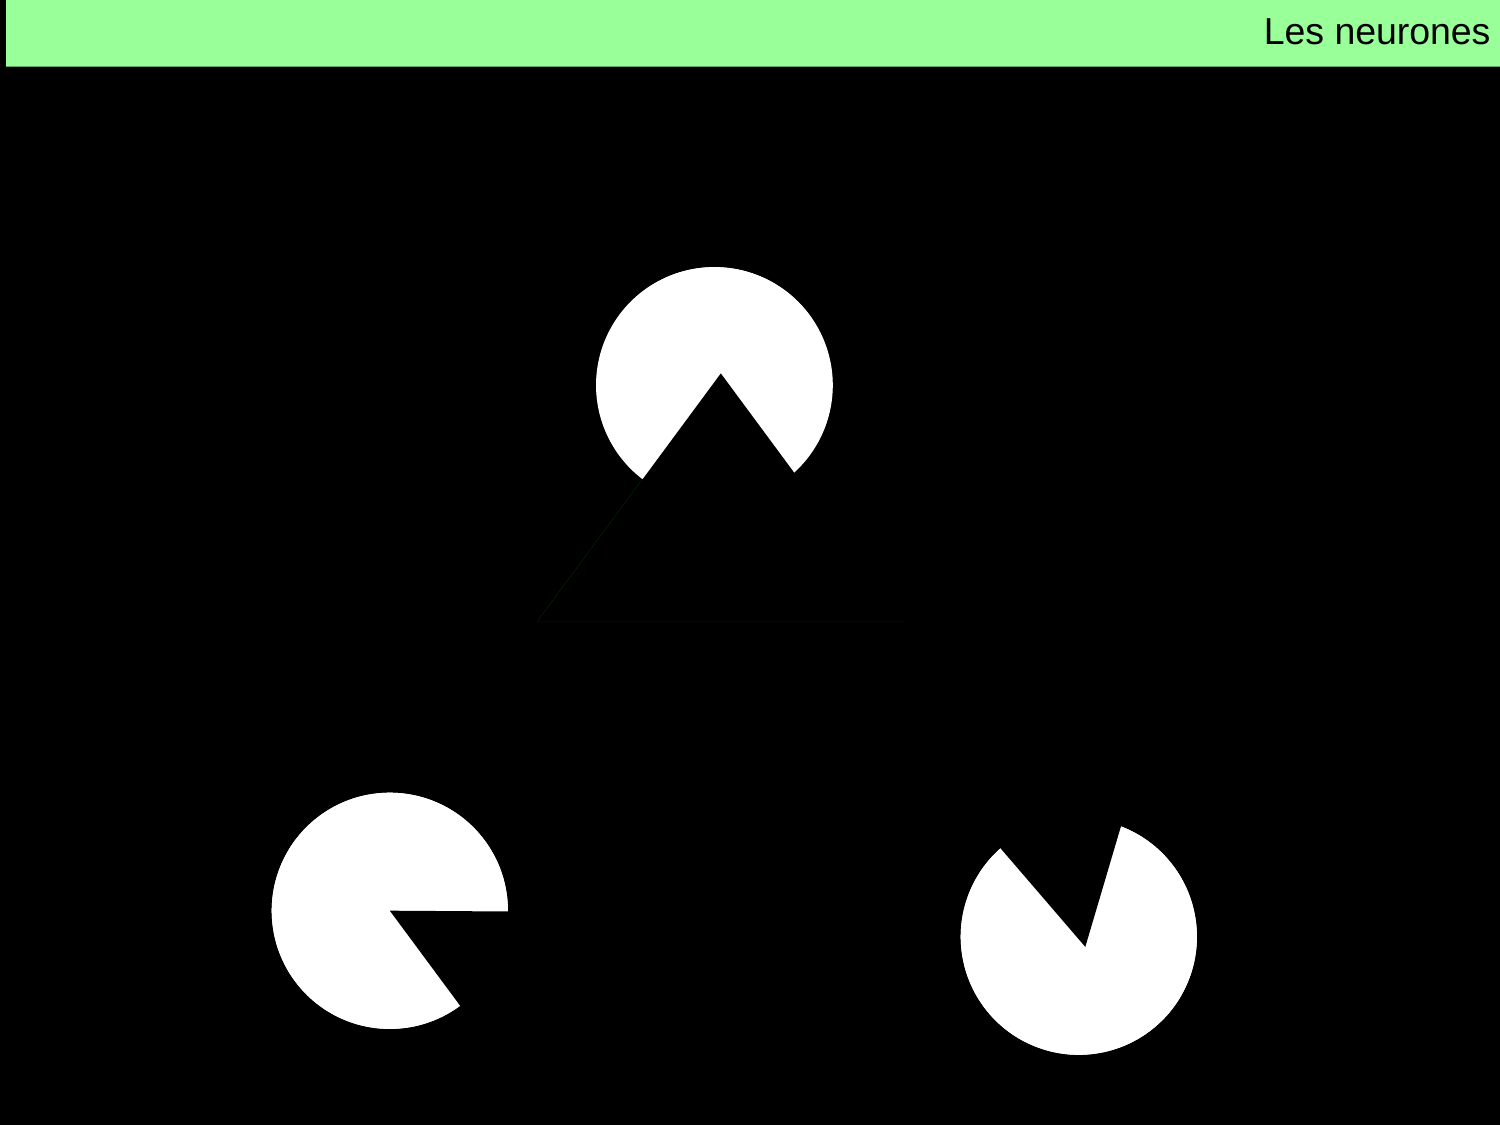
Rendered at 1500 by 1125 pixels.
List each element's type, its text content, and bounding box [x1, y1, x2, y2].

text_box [909, 749, 1229, 1032]
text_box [259, 816, 556, 1053]
text_box Les neurones [1249, 0, 1500, 60]
text_box [6, 0, 1500, 67]
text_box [537, 266, 905, 622]
